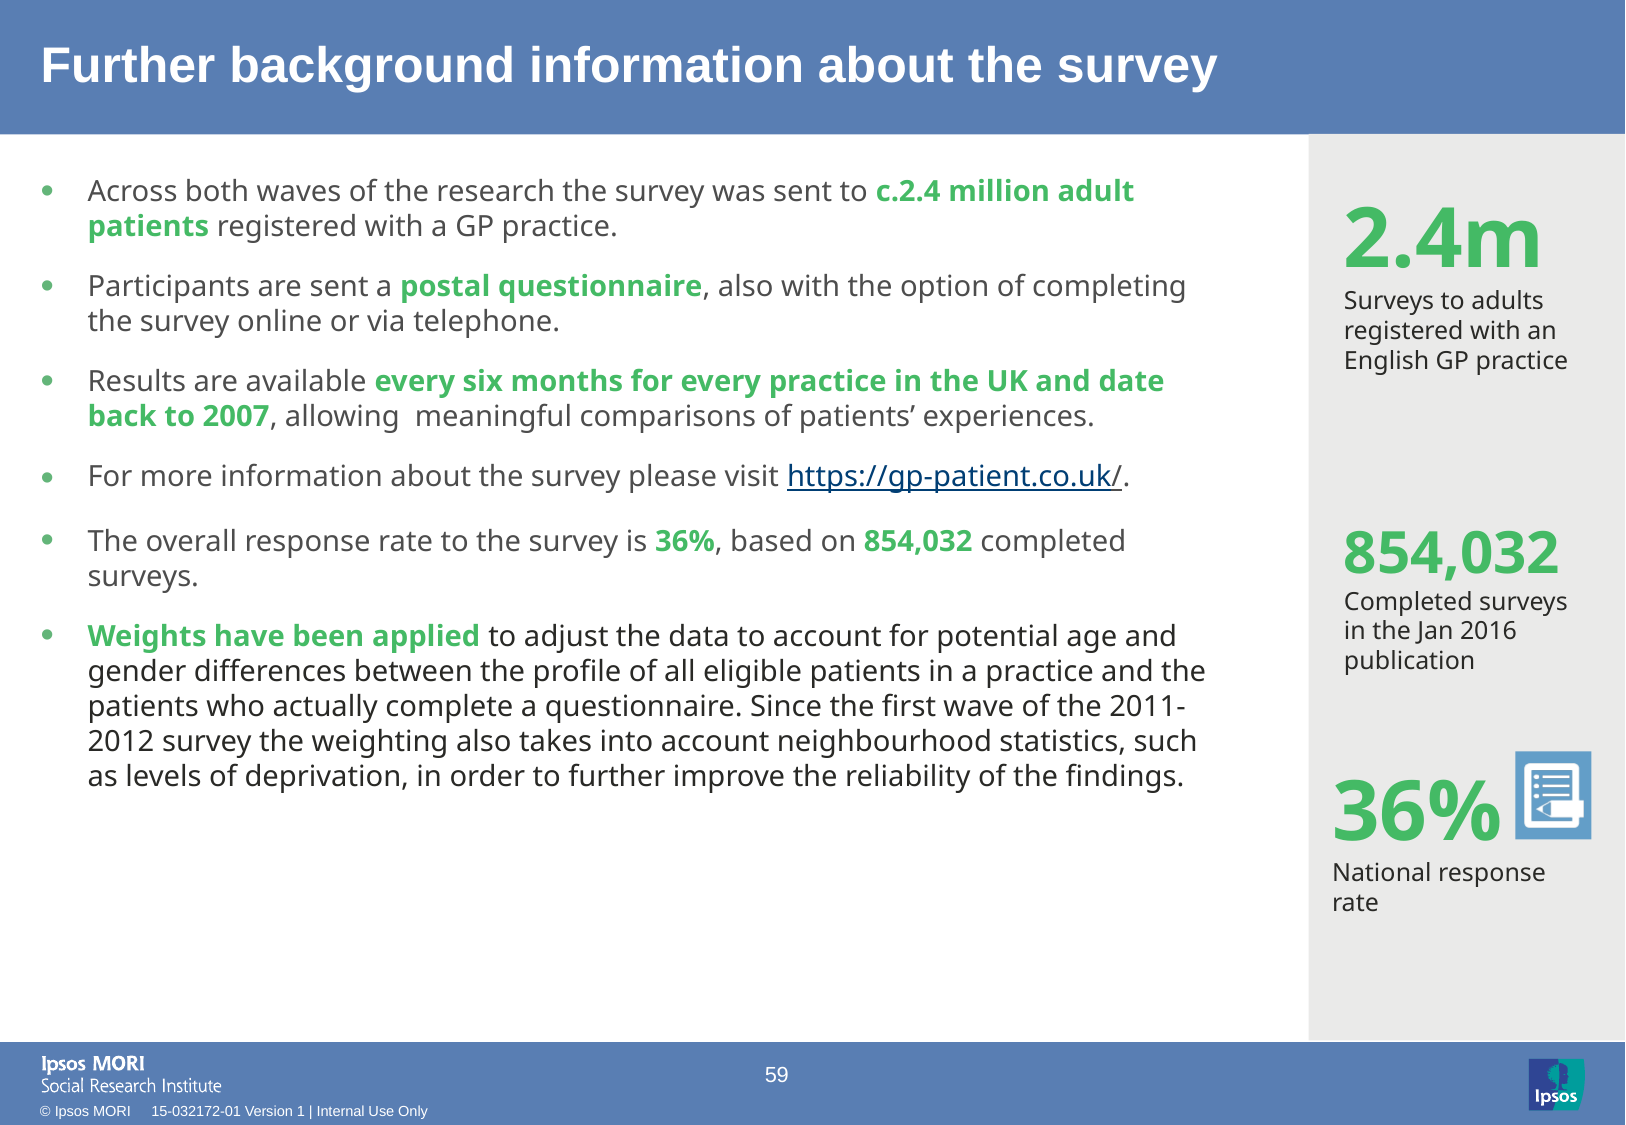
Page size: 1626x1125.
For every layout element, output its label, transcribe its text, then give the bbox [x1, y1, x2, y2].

picture [1509, 751, 1598, 840]
text_box 854,032 Completed surveys in the Jan 2016 publication [1343, 515, 1581, 676]
text_box 36% National response rate [1332, 756, 1569, 917]
text_box Across both waves of the research the survey was sent to c.2.4 million adult patients registered with a GP practice. Participants are sent a postal questionnaire, also with the option of completing the survey online or via telephone. Results are available every six months for every practice in the UK and date back to 2007, allowing meaningful comparisons of patients’ experiences. For more information about the survey please visit https://gp-patient.co.uk/. The overall response rate to the survey is 36%, based on 854,032 completed surveys. Weights have been applied to adjust the data to account for potential age and gender differences between the profile of all eligible patients in a practice and the patients who actually complete a questionnaire. Since the first wave of the 2011-2012 survey the weighting also takes into account neighbourhood statistics, such as levels of deprivation, in order to further improve the reliability of the findings. [40, 172, 1226, 853]
text_box [1308, 133, 1625, 1041]
text_box 2.4m Surveys to adults registered with an English GP practice [1344, 184, 1604, 375]
title Further background information about the survey [40, 0, 1364, 126]
